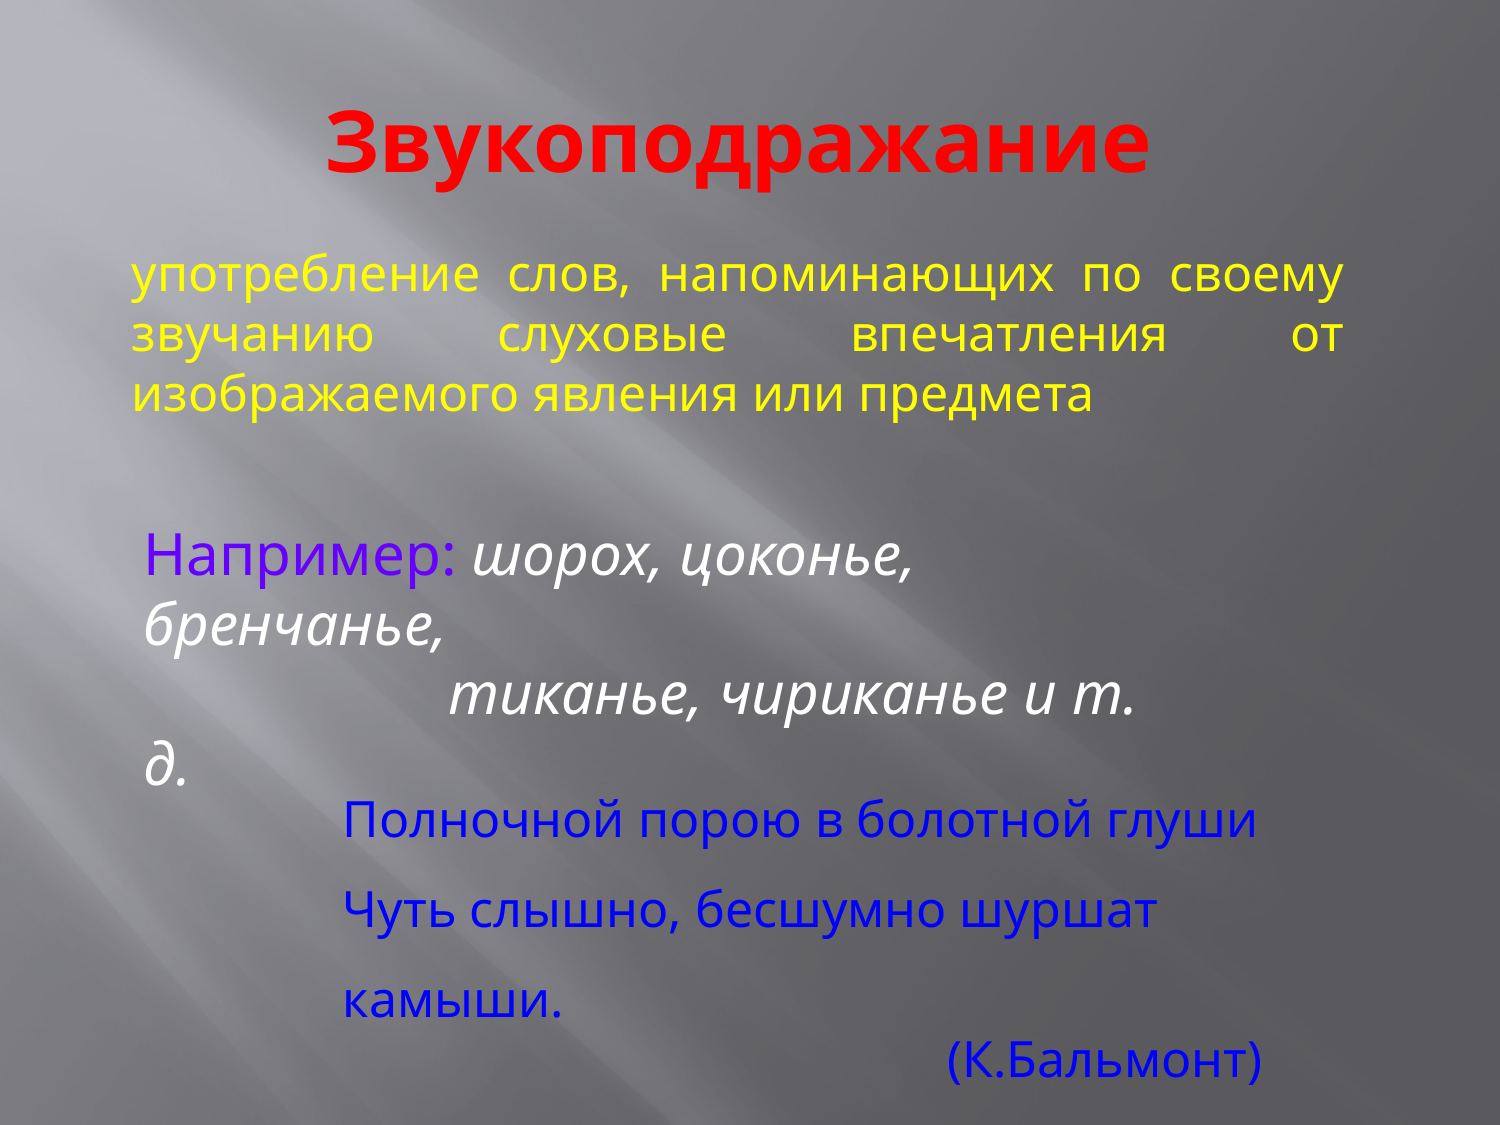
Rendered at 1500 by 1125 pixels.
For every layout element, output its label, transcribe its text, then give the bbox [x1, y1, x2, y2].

text_box Например: шорох, цоконье, бренчанье, тиканье, чириканье и т. д. [128, 509, 1207, 805]
text_box Полночной порою в болотной глуши Чуть слышно, бесшумно шуршат камыши. (К.Бальмонт) [328, 749, 1278, 1095]
title Звукоподражание [75, 45, 1425, 233]
text_box употребление слов, напоминающих по своему звучанию слуховые впечатления от изображаемого явления или предмета [117, 234, 1360, 430]
